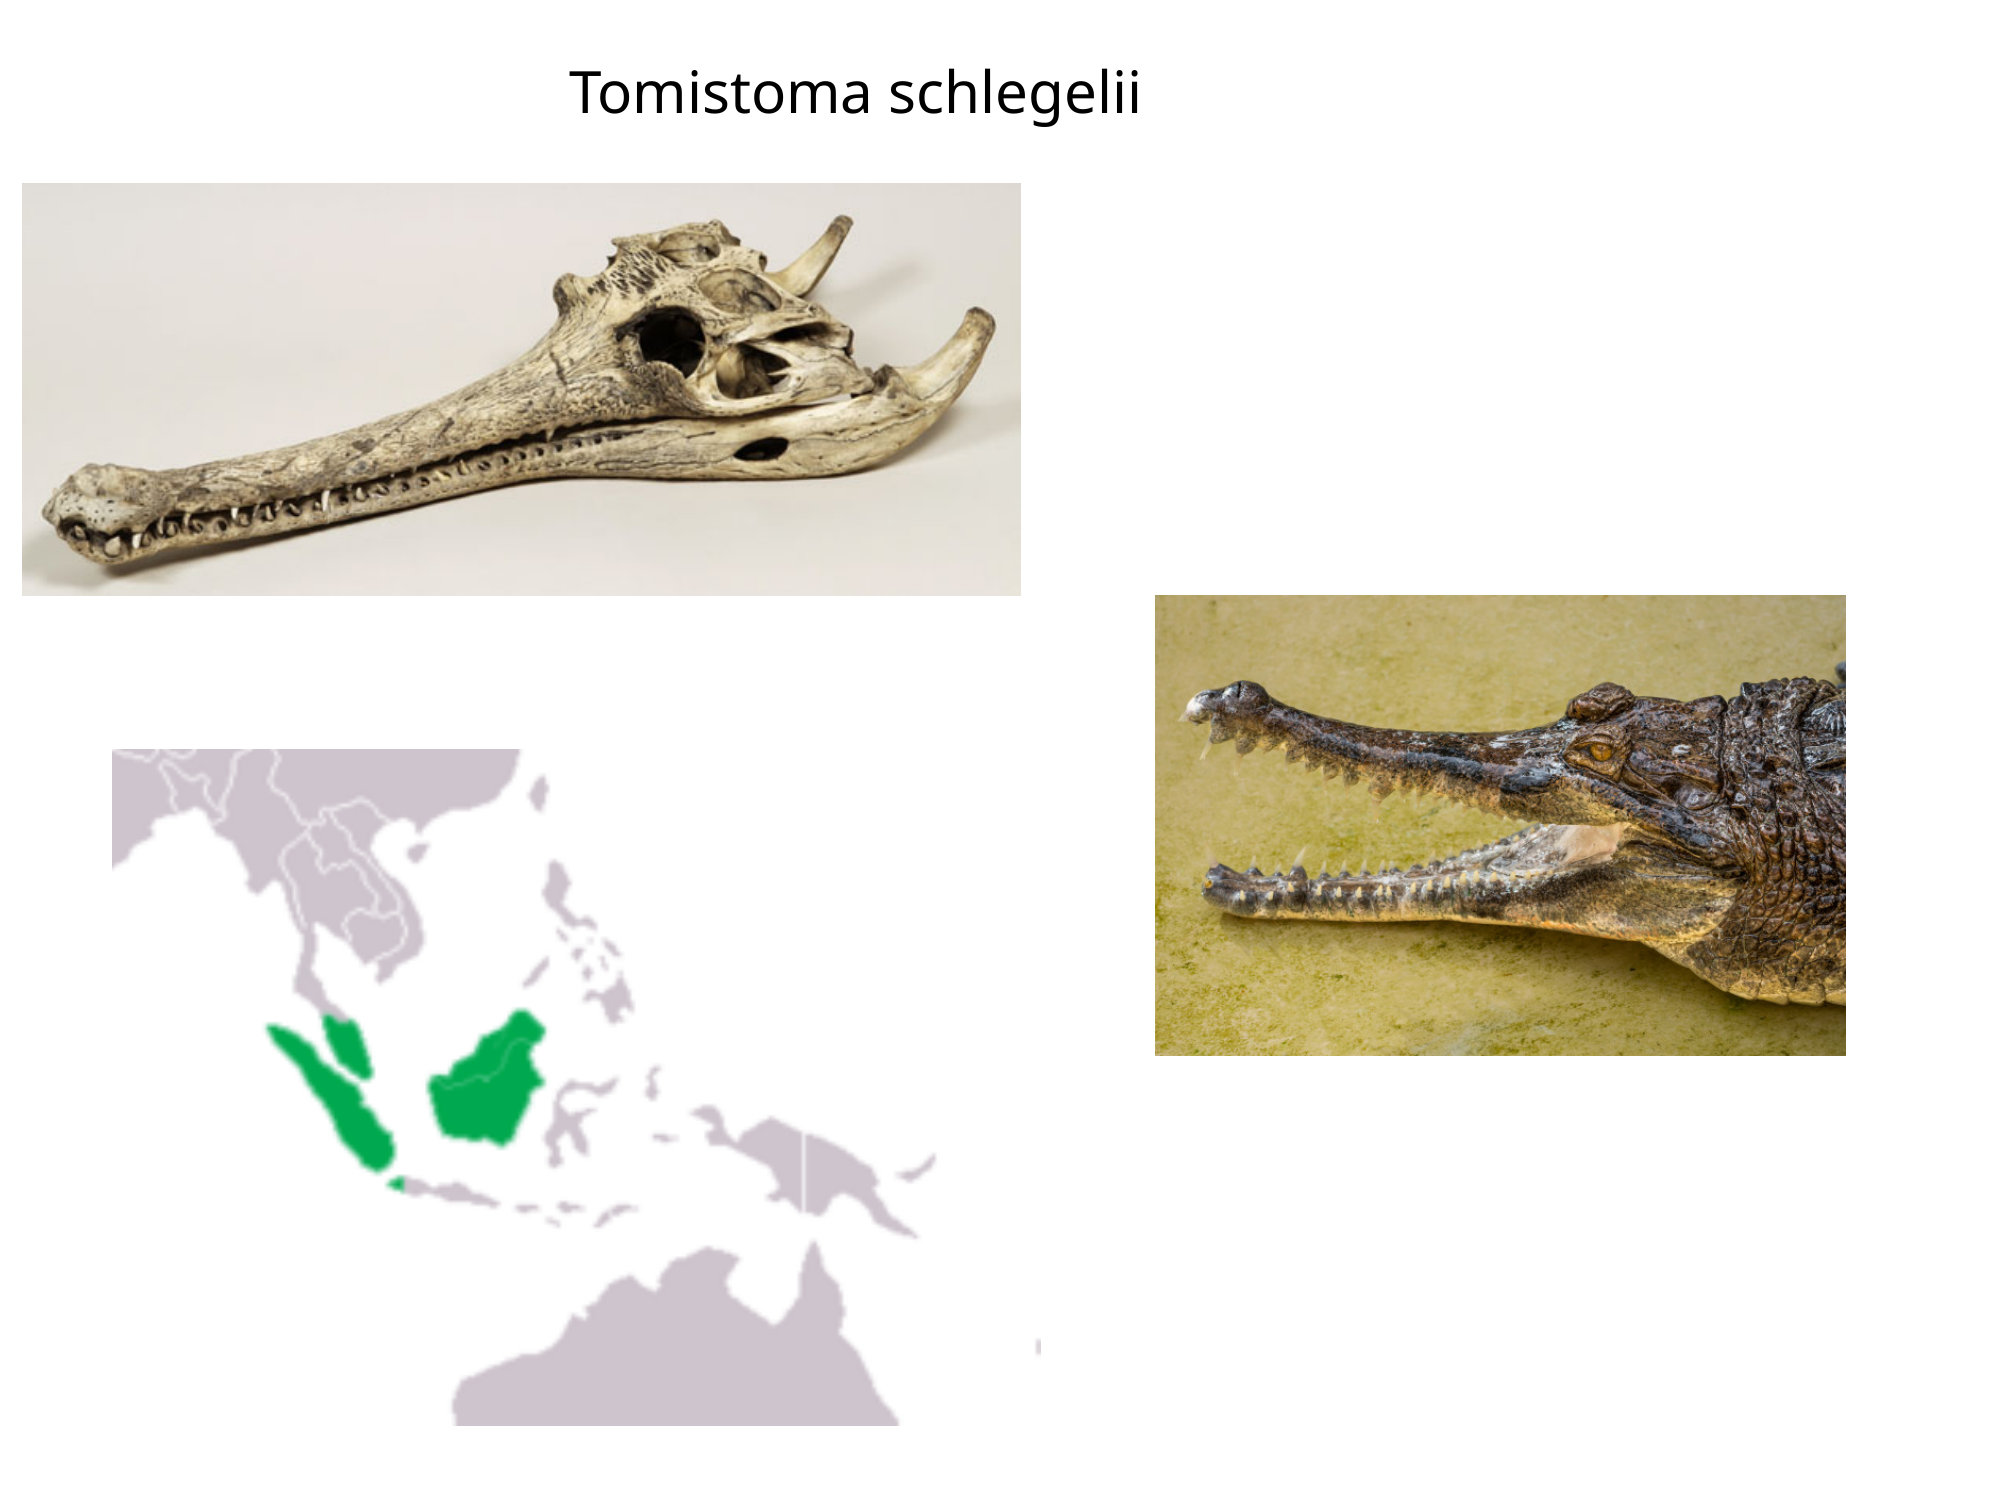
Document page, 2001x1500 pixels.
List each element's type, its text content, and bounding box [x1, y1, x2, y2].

picture [112, 749, 1041, 1426]
text_box Tomistoma schlegelii [554, 48, 1157, 133]
picture [1154, 595, 1847, 1056]
picture [21, 182, 1021, 596]
